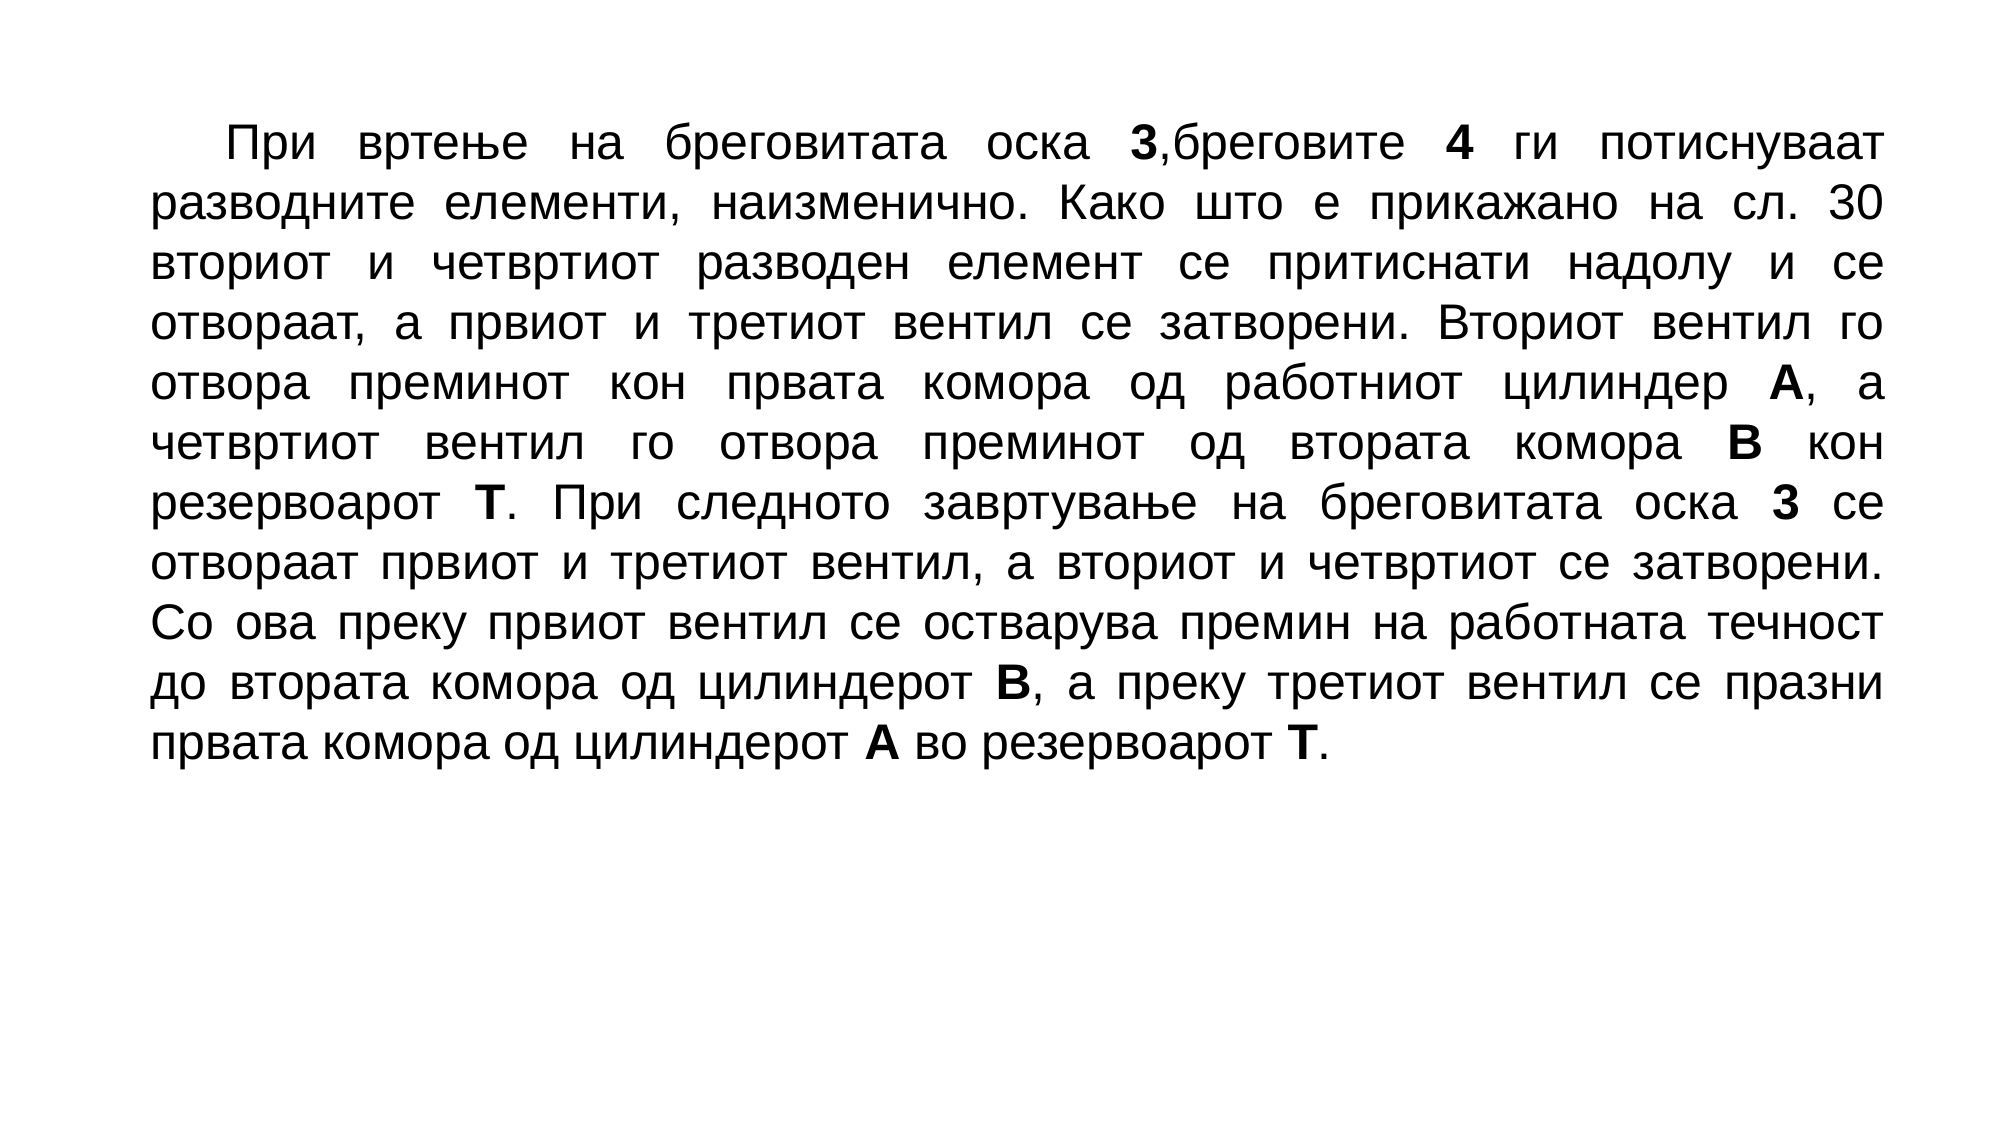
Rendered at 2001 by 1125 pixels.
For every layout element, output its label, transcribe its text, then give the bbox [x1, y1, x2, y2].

text_box При вртење на бреговитата оска 3,бреговите 4 ги потиснуваат разводните елементи, наизменично. Како што е прикажано на сл. 30 вториот и четвртиот разводен елемент се притиснати надолу и се отвораат, а првиот и третиот вентил се затворени. Вториот вентил го отвора преминот кон првата комора од работниот цилиндер А, а четвртиот вентил го отвора преминот од втората комора В кон резервоарот Т. При следното завртување на бреговитата оска 3 се отвораат првиот и третиот вентил, а вториот и четвртиот се затворени. Со ова преку првиот вентил се остварува премин на работната течност до втората комора од цилиндерот В, а преку третиот вентил се празни првата комора од цилиндерот А во резервоарот Т. [136, 102, 1900, 838]
